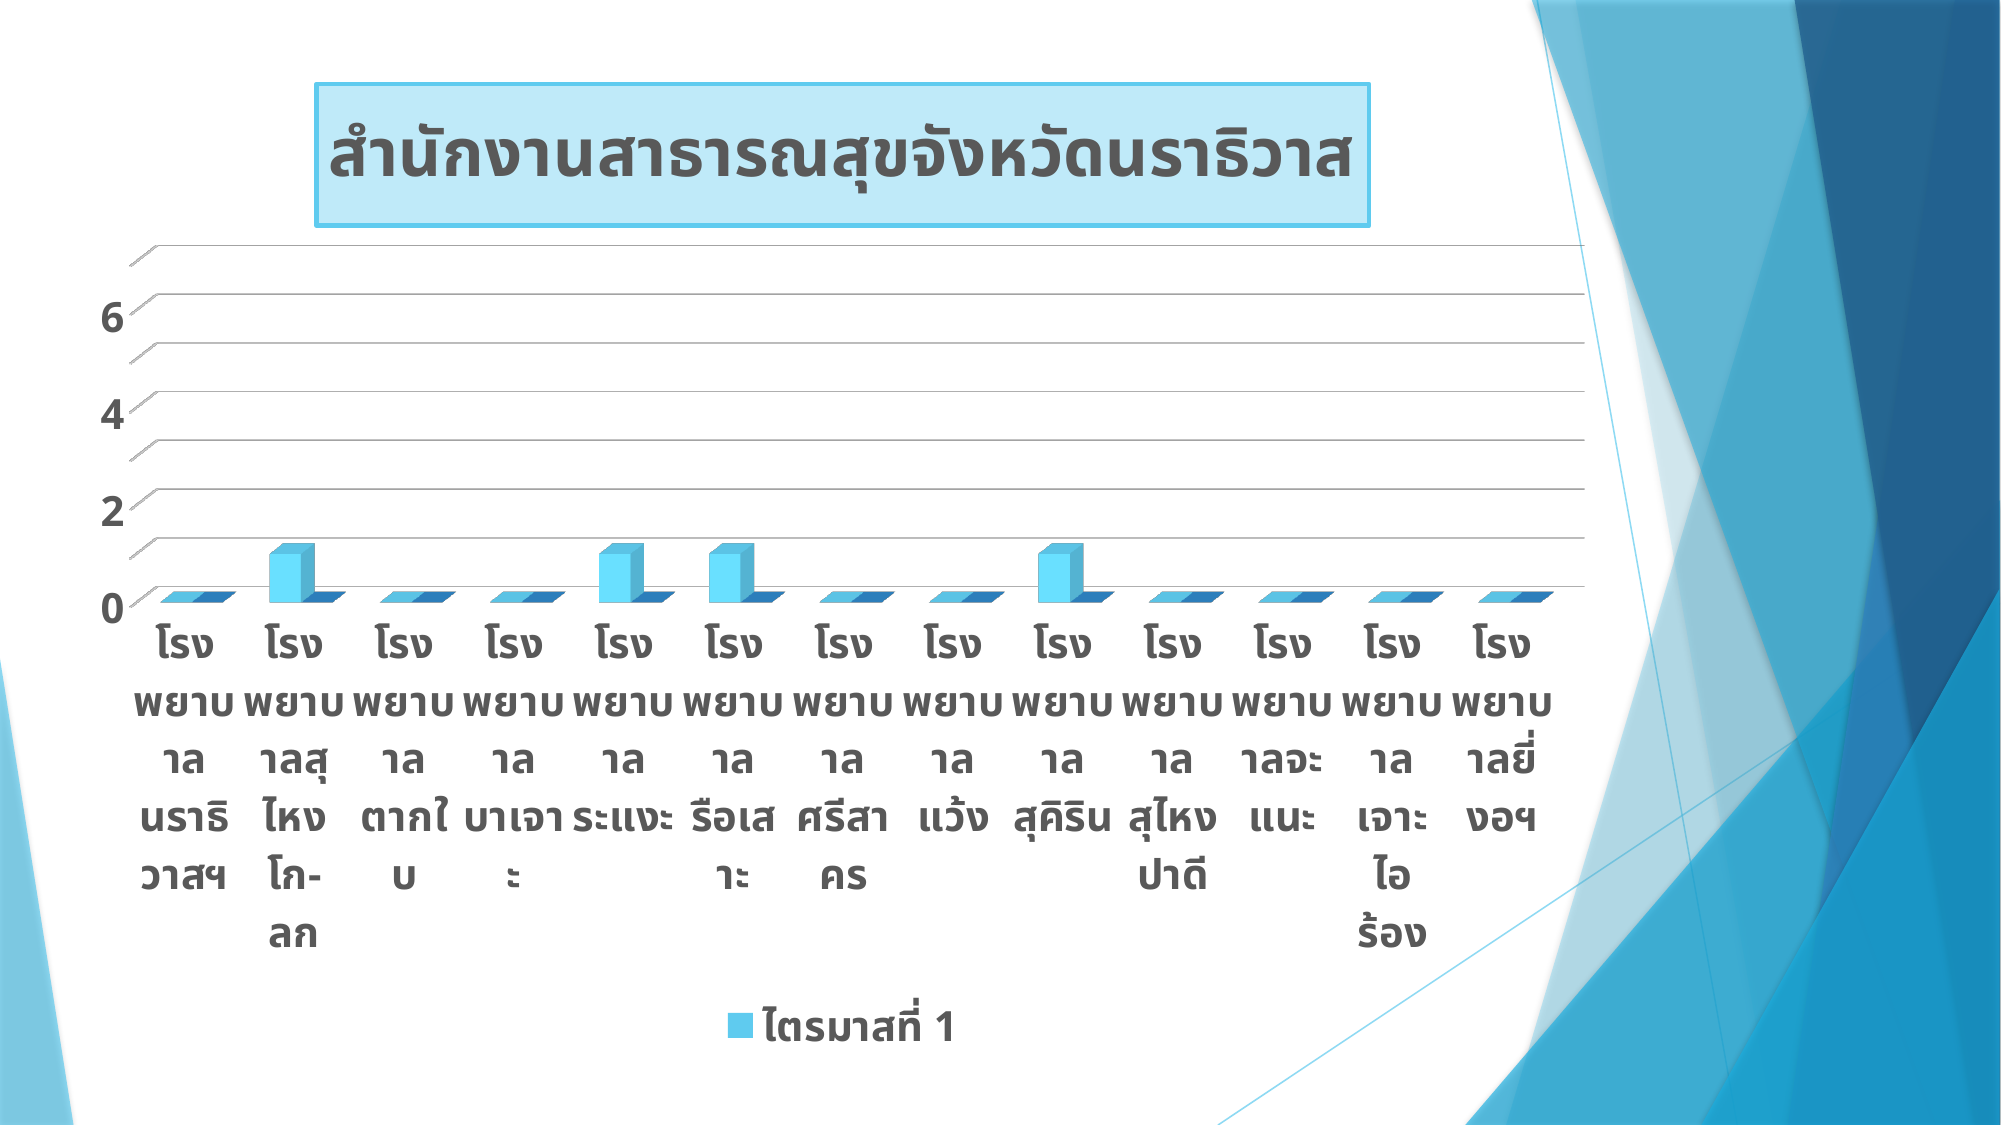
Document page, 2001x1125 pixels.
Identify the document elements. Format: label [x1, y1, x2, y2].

chart [44, 55, 1642, 1067]
